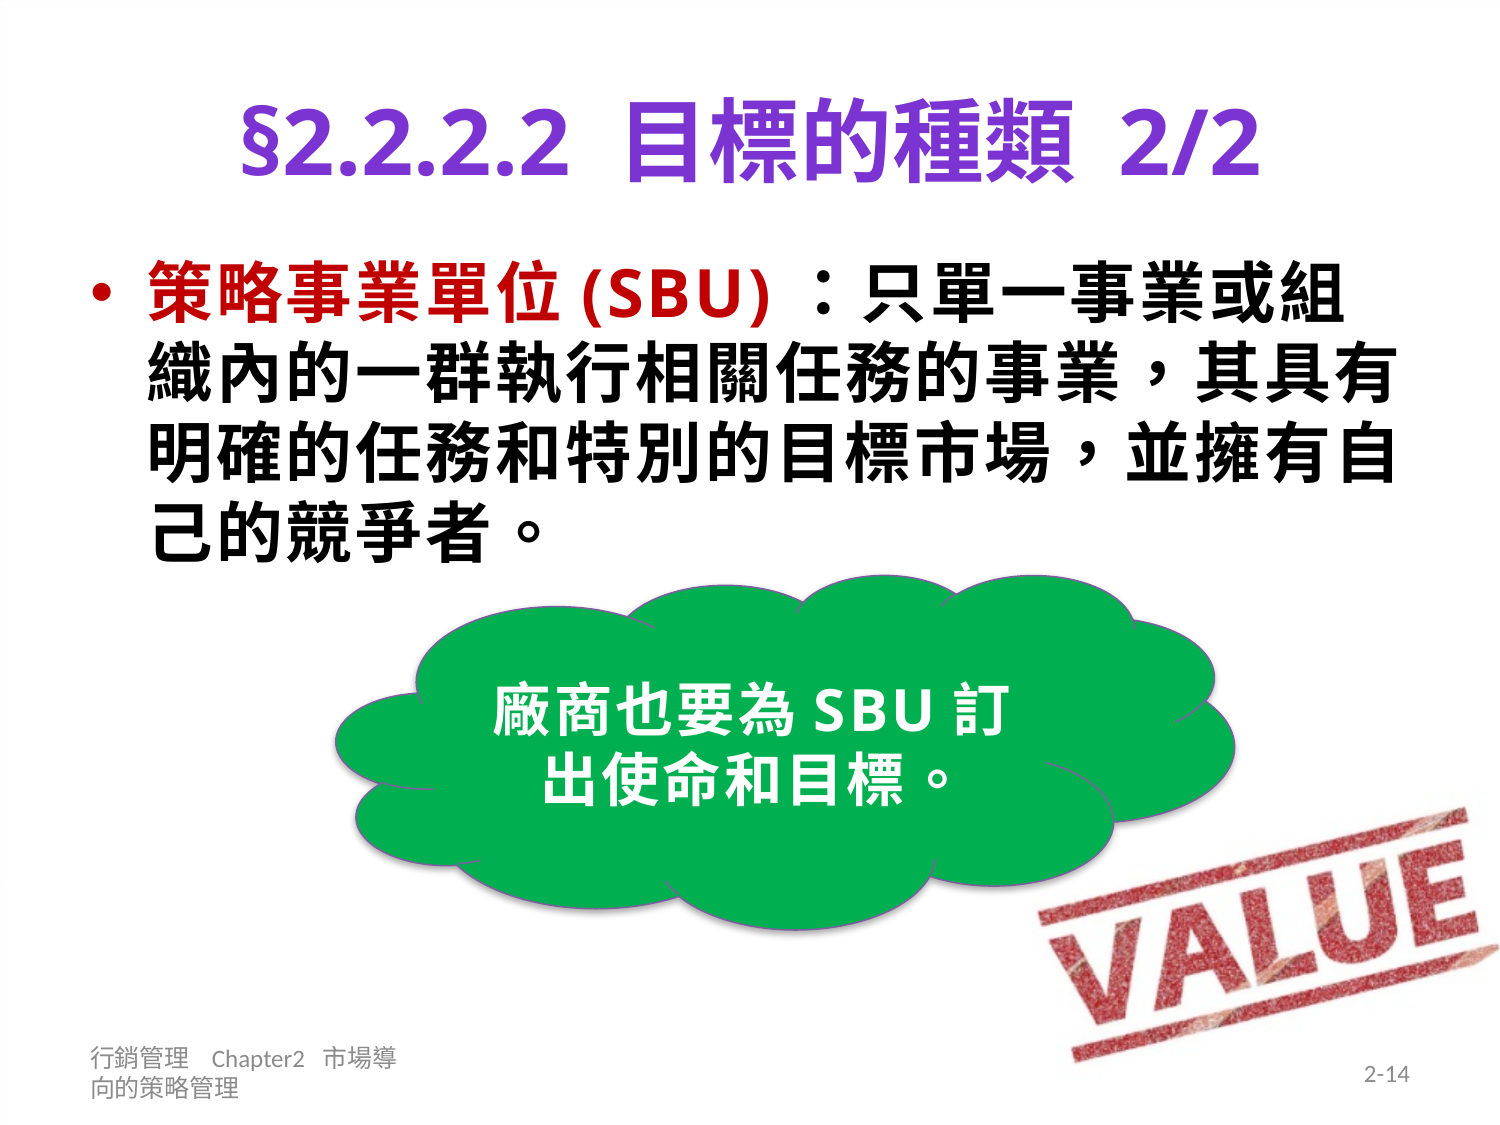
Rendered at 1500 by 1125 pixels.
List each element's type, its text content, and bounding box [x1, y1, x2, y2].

slide_number 2-14 [1074, 1042, 1425, 1103]
text_box 廠商也要為SBU訂出使命和目標。 [334, 574, 1236, 931]
list 策略事業單位(SBU)：只單一事業或組織內的一群執行相關任務的事業，其具有明確的任務和特別的目標市場，並擁有自己的競爭者。 [75, 243, 1425, 1005]
title §2.2.2.2 目標的種類 2/2 [75, 45, 1425, 233]
slide_number 行銷管理 Chapter2 市場導向的策略管理 [75, 1042, 425, 1103]
picture [0, 0, 1500, 1125]
